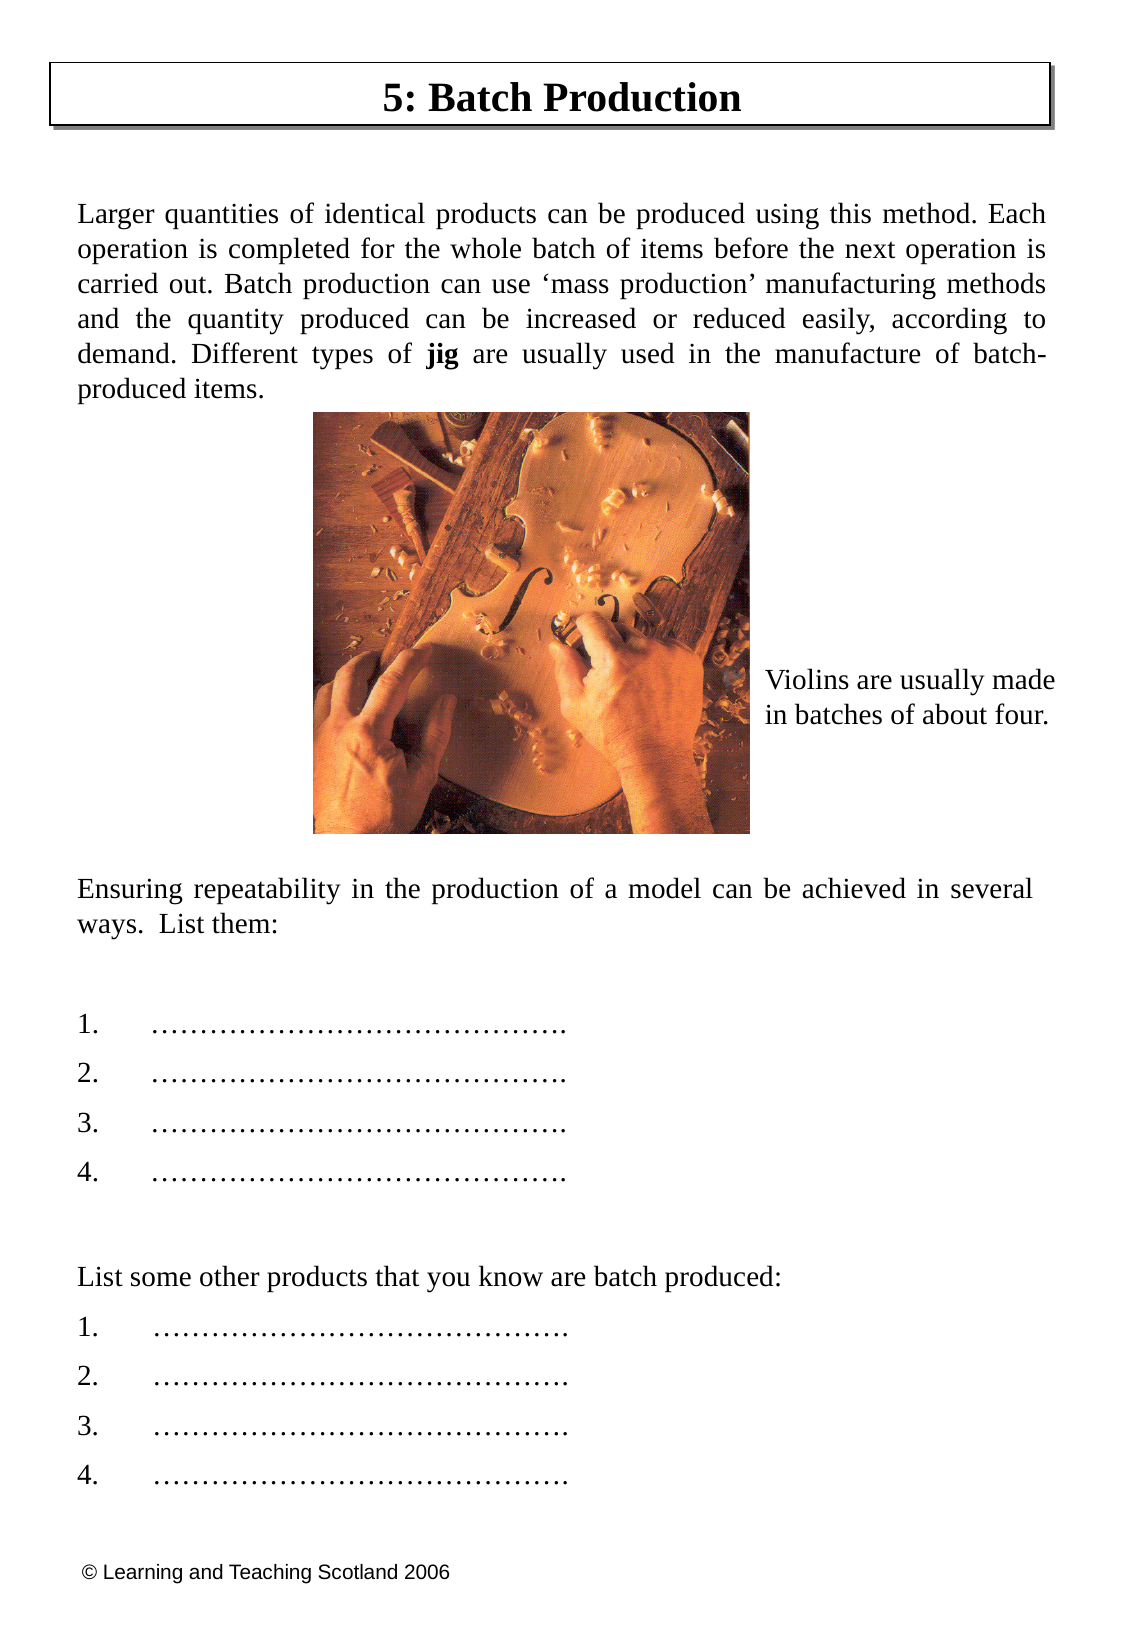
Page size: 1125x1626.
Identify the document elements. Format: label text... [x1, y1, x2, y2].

text_box Larger quantities of identical products can be produced using this method. Each operation is completed for the whole batch of items before the next operation is carried out. Batch production can use ‘mass production’ manufacturing methods and the quantity produced can be increased or reduced easily, according to demand. Different types of jig are usually used in the manufacture of batch-produced items. [62, 187, 1063, 412]
text_box Ensuring repeatability in the production of a model can be achieved in several ways. List them: 1. ……………………………………. 2. ……………………………………. 3. ……………………………………. 4. ……………………………………. [62, 862, 1050, 1245]
text_box [50, 62, 112, 125]
footer © Learning and Teaching Scotland 2006 [64, 1551, 469, 1605]
text_box Violins are usually made in batches of about four. [755, 652, 1100, 738]
text_box 5: Batch Production [112, 62, 1013, 128]
picture [313, 412, 751, 834]
text_box [1013, 62, 1050, 125]
text_box List some other products that you know are batch produced: ……………………………………. ……………………………………. ……………………………………. ……………………………………. [62, 1249, 1050, 1498]
